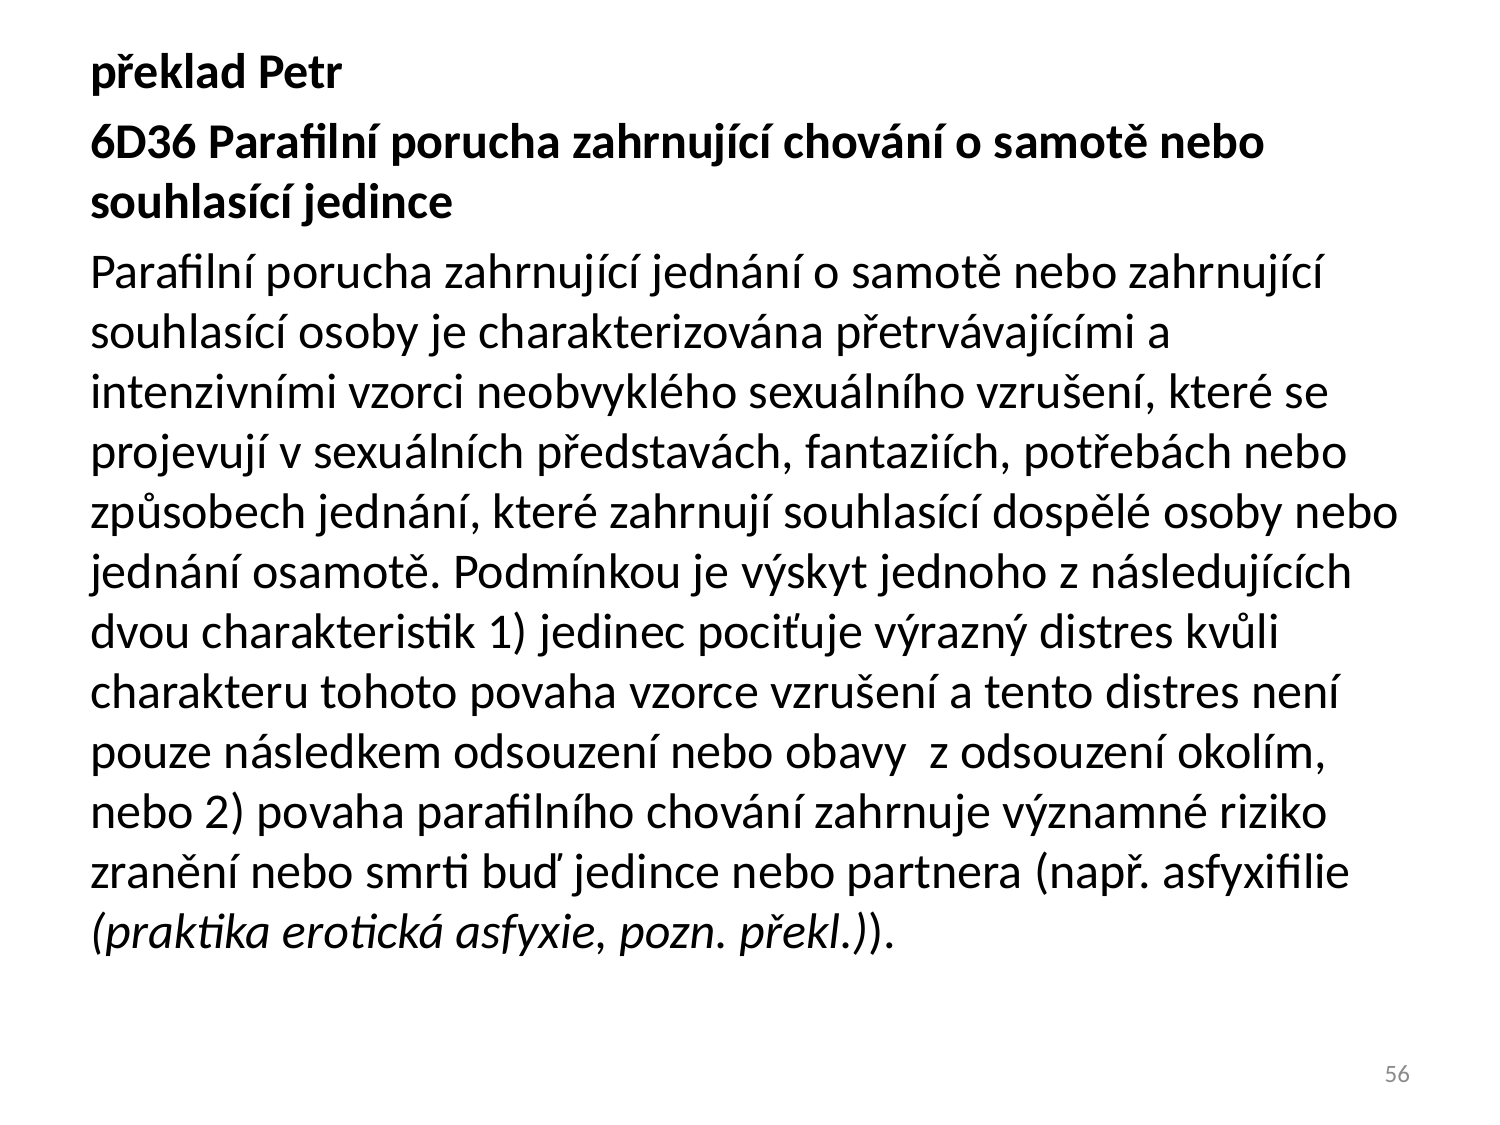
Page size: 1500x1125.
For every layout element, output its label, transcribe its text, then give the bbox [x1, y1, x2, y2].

slide_number 56 [1074, 1042, 1425, 1103]
list překlad Petr 6D36 Parafilní porucha zahrnující chování o samotě nebo souhlasící jedince Parafilní porucha zahrnující jednání o samotě nebo zahrnující souhlasící osoby je charakterizována přetrvávajícími a intenzivními vzorci neobvyklého sexuálního vzrušení, které se projevují v sexuálních představách, fantaziích, potřebách nebo způsobech jednání, které zahrnují souhlasící dospělé osoby nebo jednání osamotě. Podmínkou je výskyt jednoho z následujících dvou charakteristik 1) jedinec pociťuje výrazný distres kvůli charakteru tohoto povaha vzorce vzrušení a tento distres není pouze následkem odsouzení nebo obavy z odsouzení okolím, nebo 2) povaha parafilního chování zahrnuje významné riziko zranění nebo smrti buď jedince nebo partnera (např. asfyxifilie (praktika erotická asfyxie, pozn. překl.)). [75, 30, 1425, 1106]
